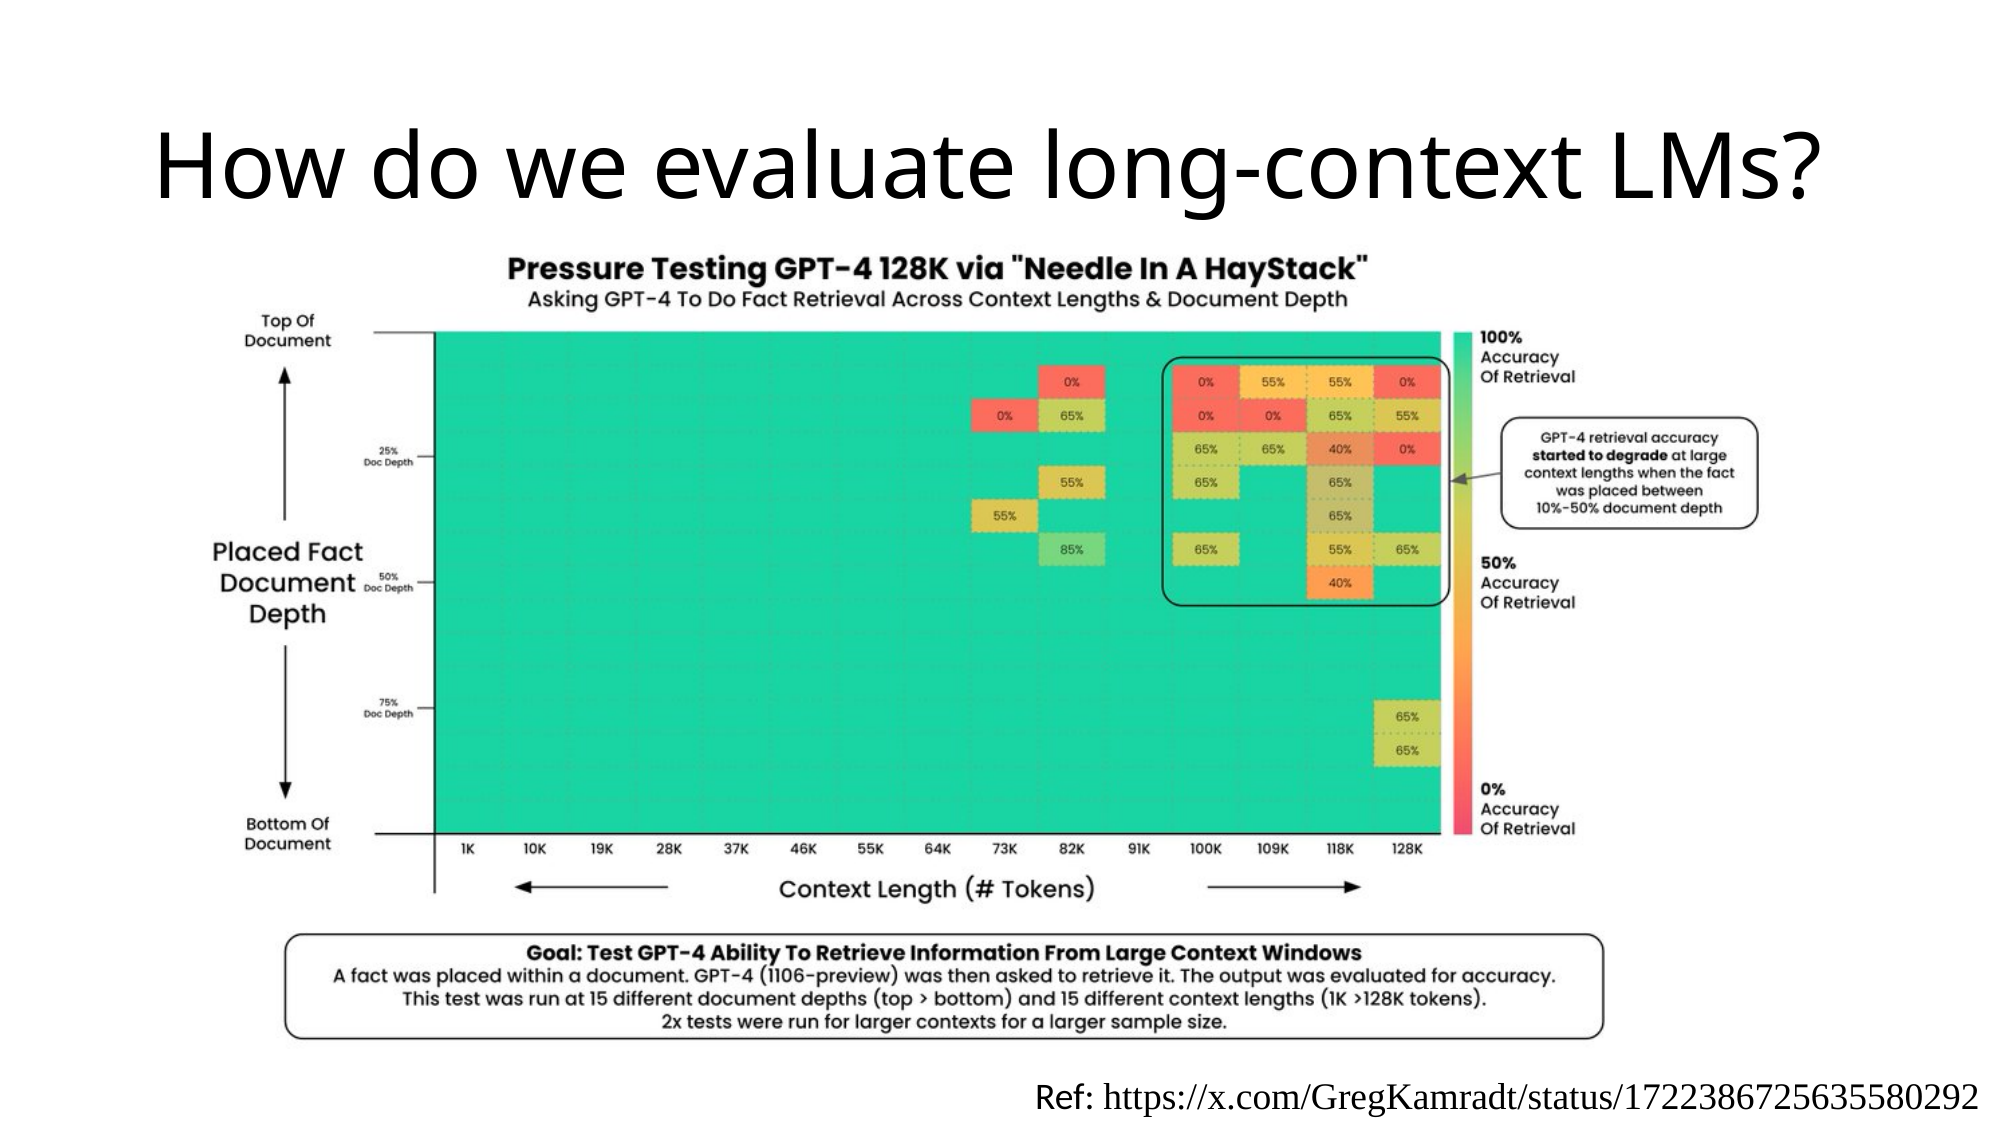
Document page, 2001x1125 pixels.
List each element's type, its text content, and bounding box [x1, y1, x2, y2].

title How do we evaluate long-context LMs? [137, 59, 1863, 278]
text_box Ref: https://x.com/GregKamradt/status/1722386725635580292 [1020, 1064, 1996, 1125]
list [179, 223, 1787, 1066]
